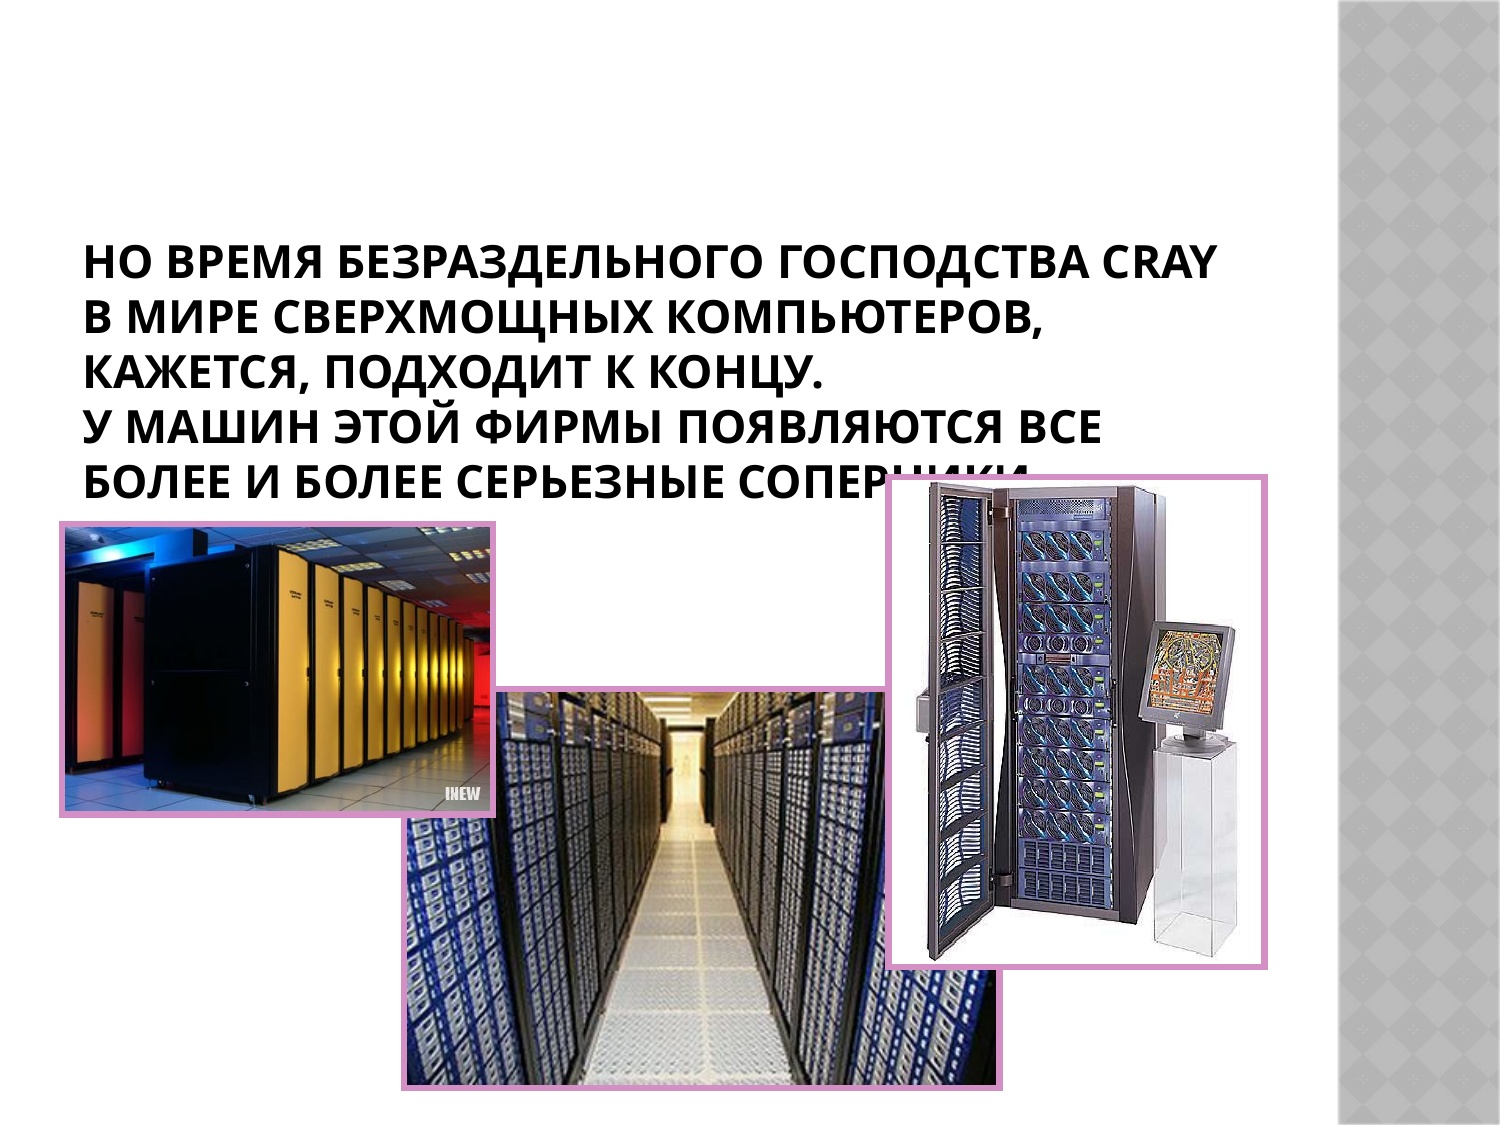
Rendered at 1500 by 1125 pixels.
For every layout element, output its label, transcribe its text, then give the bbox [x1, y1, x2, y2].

picture [65, 480, 1261, 1085]
title Но время безраздельного господства Cray в мире сверхмощных компьютеров, кажется, подходит к концу. У машин этой фирмы появляются все более и более серьезные соперники. [75, 52, 1235, 598]
